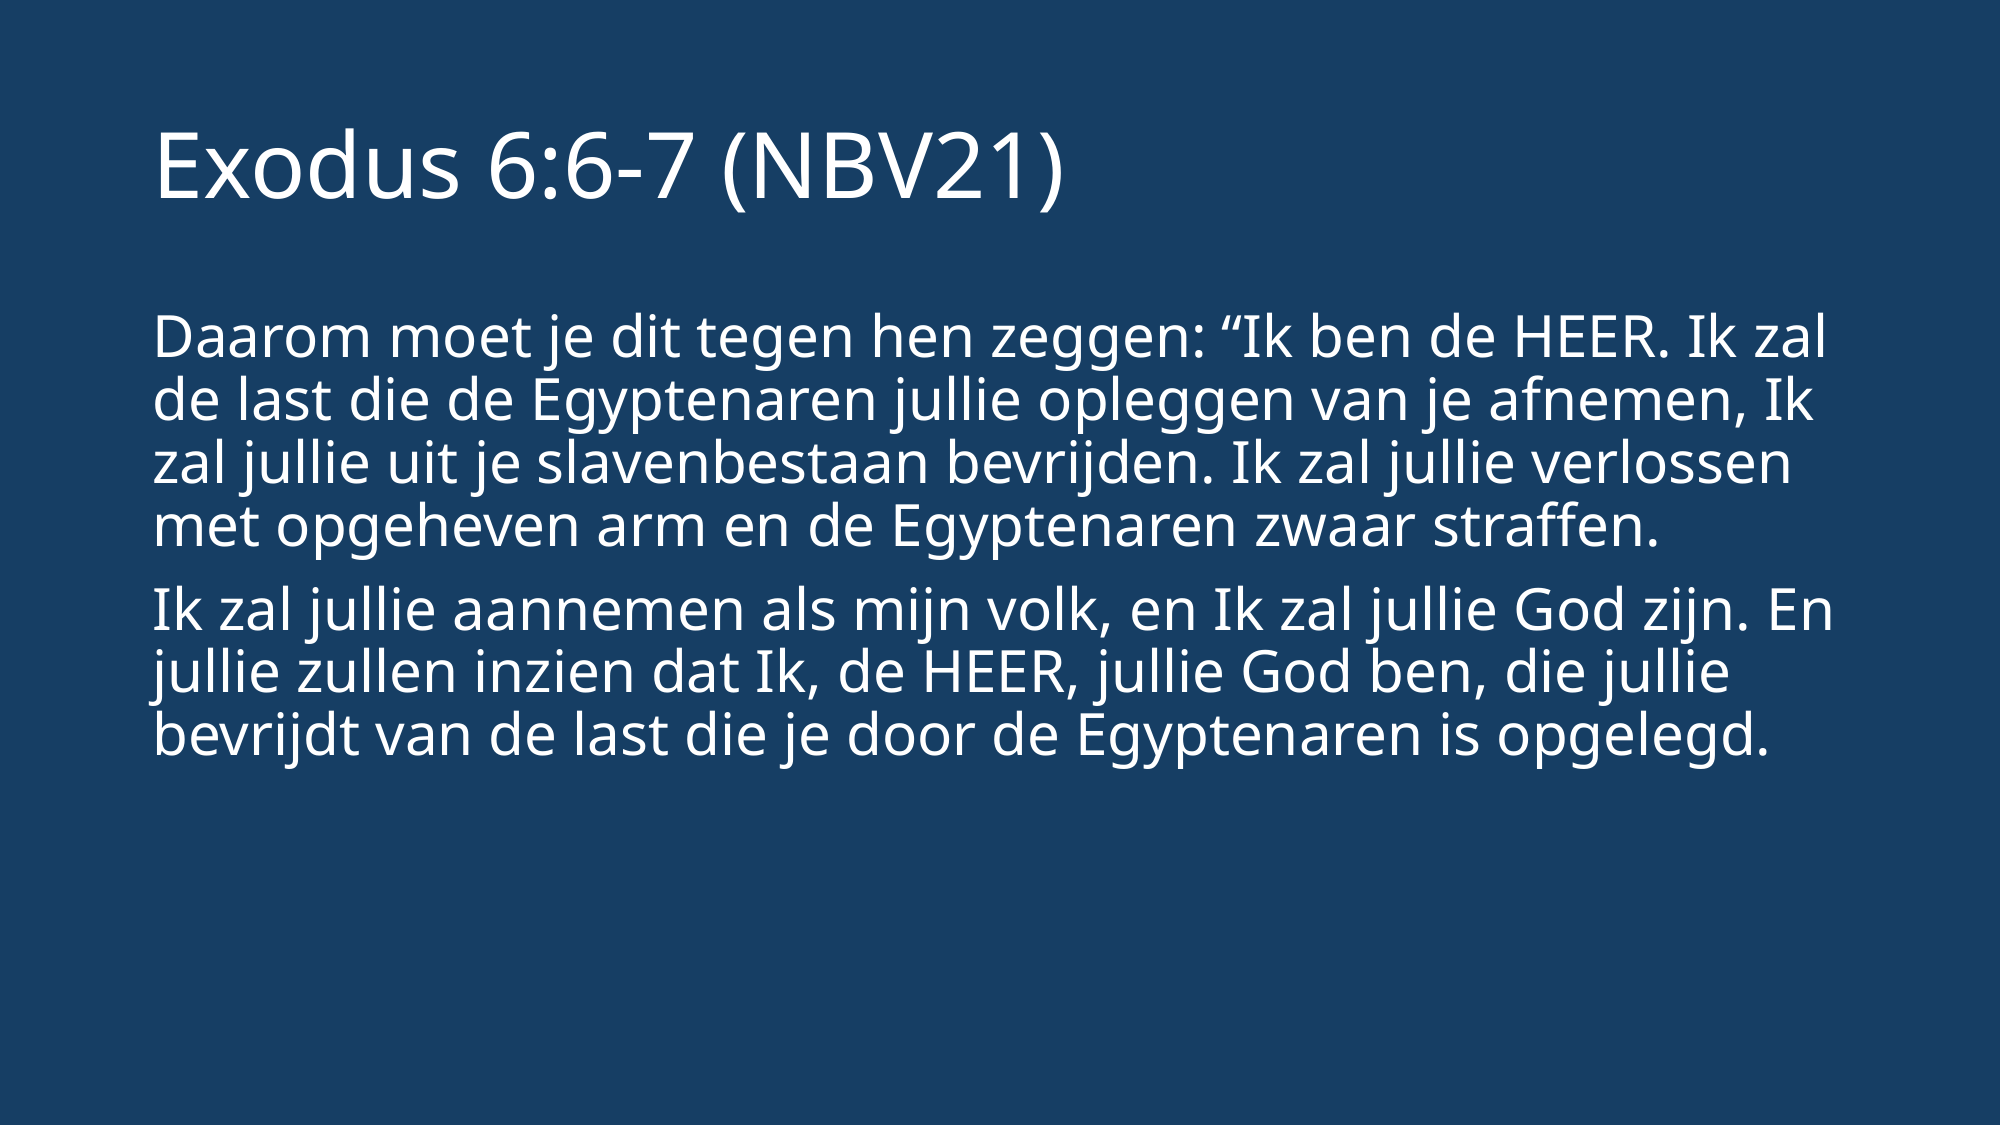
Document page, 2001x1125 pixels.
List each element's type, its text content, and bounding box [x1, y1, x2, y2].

list Daarom moet je dit tegen hen zeggen: “Ik ben de HEER. Ik zal de last die de Egyptenaren jullie opleggen van je afnemen, Ik zal jullie uit je slavenbestaan bevrijden. Ik zal jullie verlossen met opgeheven arm en de Egyptenaren zwaar straffen. Ik zal jullie aannemen als mijn volk, en Ik zal jullie God zijn. En jullie zullen inzien dat Ik, de HEER, jullie God ben, die jullie bevrijdt van de last die je door de Egyptenaren is opgelegd. [137, 299, 1863, 1014]
title Exodus 6:6-7 (NBV21) [137, 59, 1863, 278]
